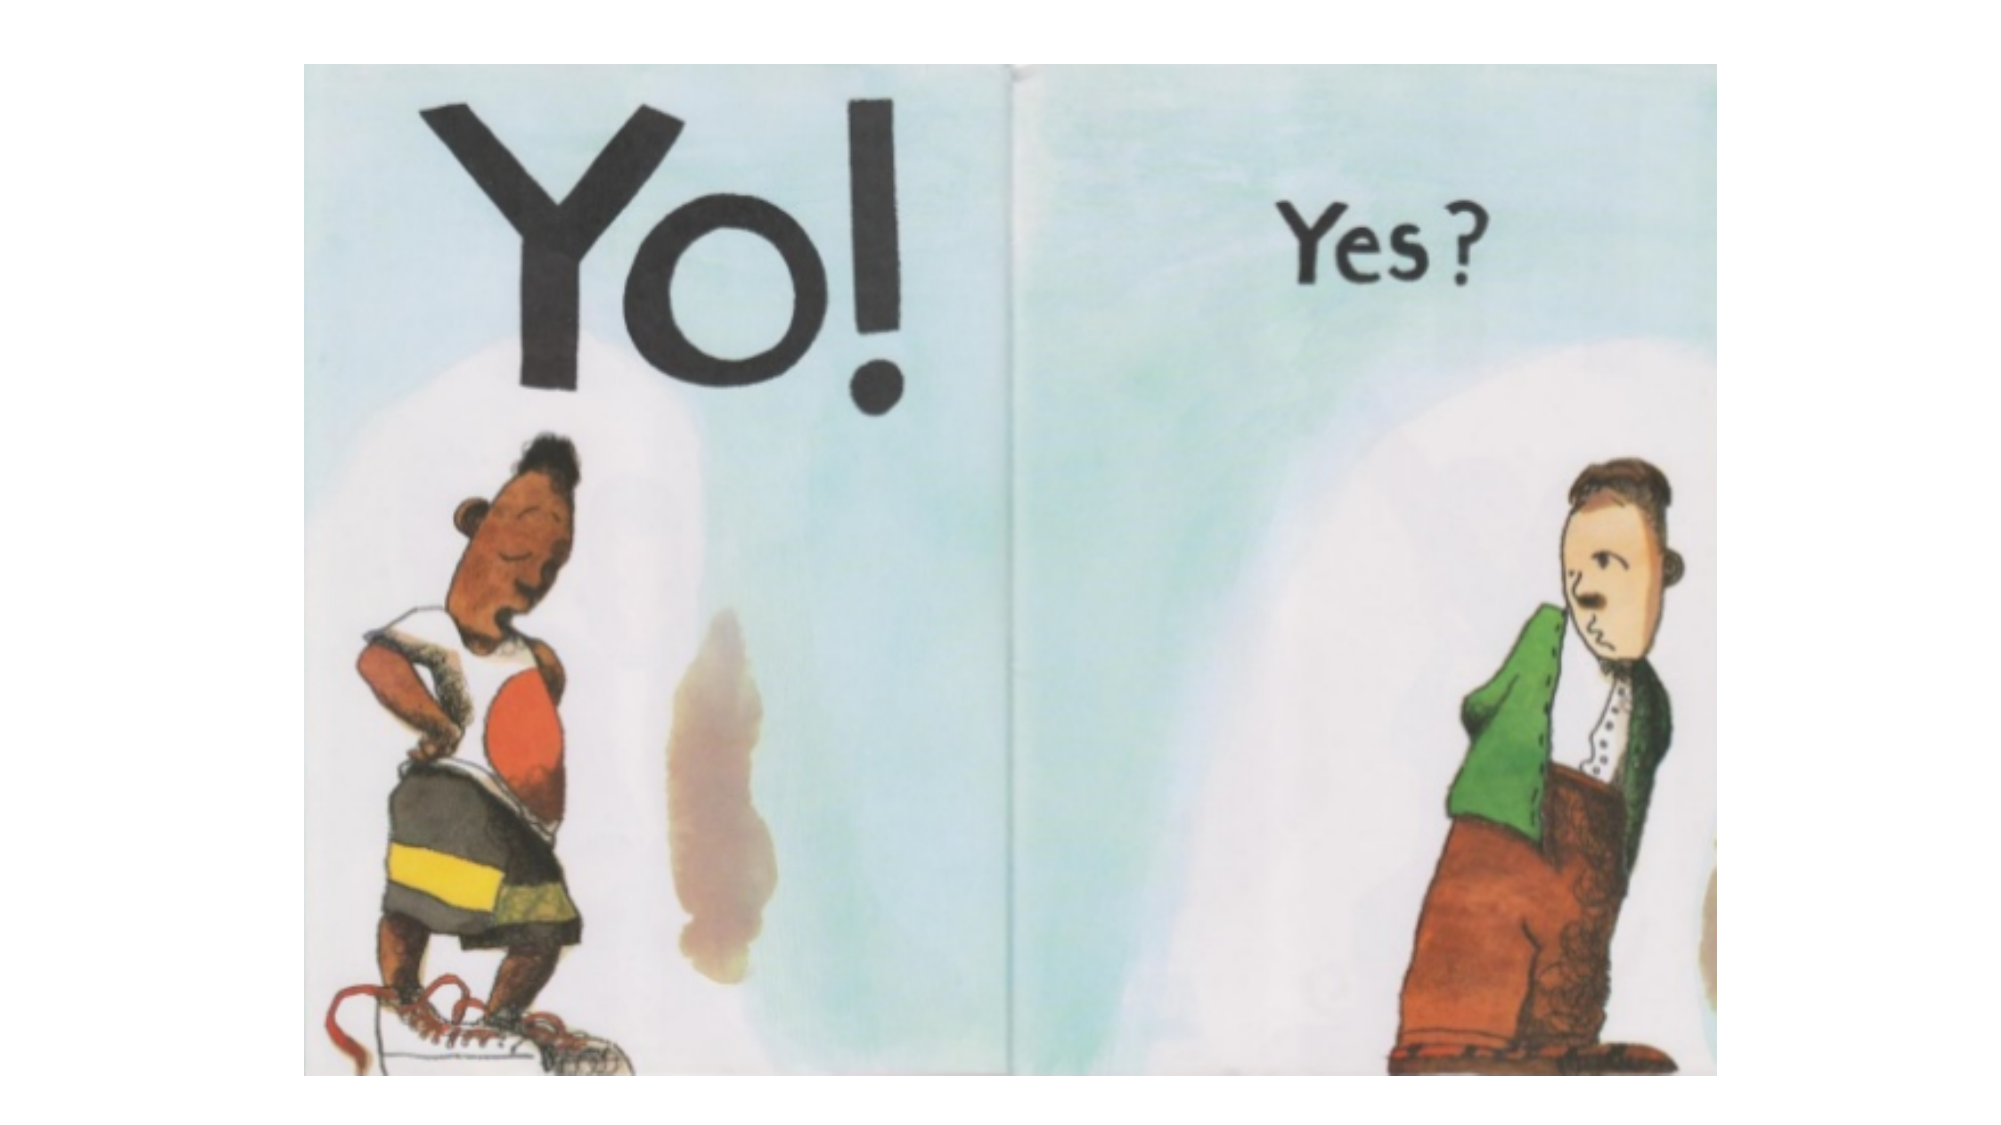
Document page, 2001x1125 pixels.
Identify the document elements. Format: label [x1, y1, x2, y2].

picture [304, 64, 1717, 1076]
